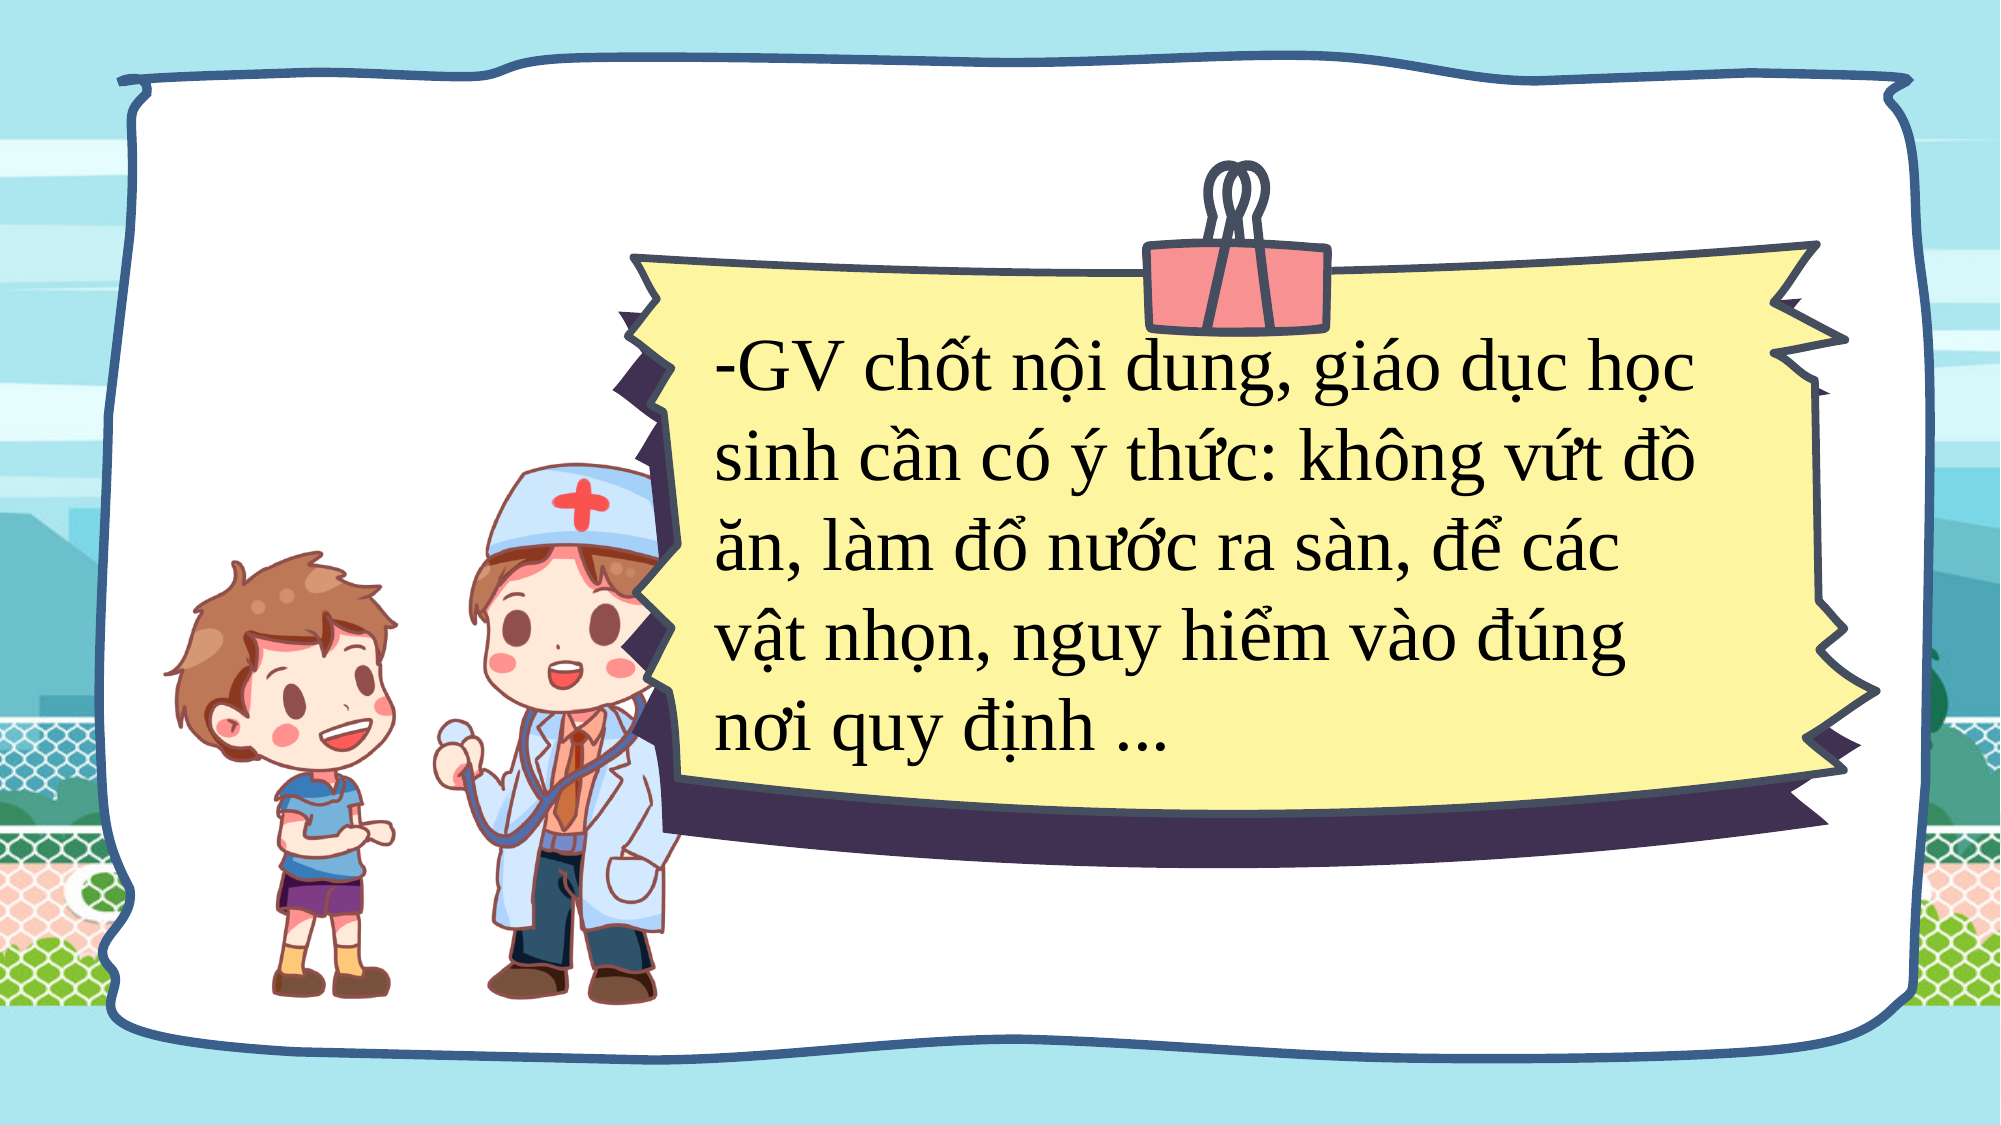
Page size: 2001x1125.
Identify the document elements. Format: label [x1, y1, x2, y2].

text_box [120, 54, 1932, 1060]
picture [0, 0, 2001, 1125]
text_box [612, 160, 1881, 869]
